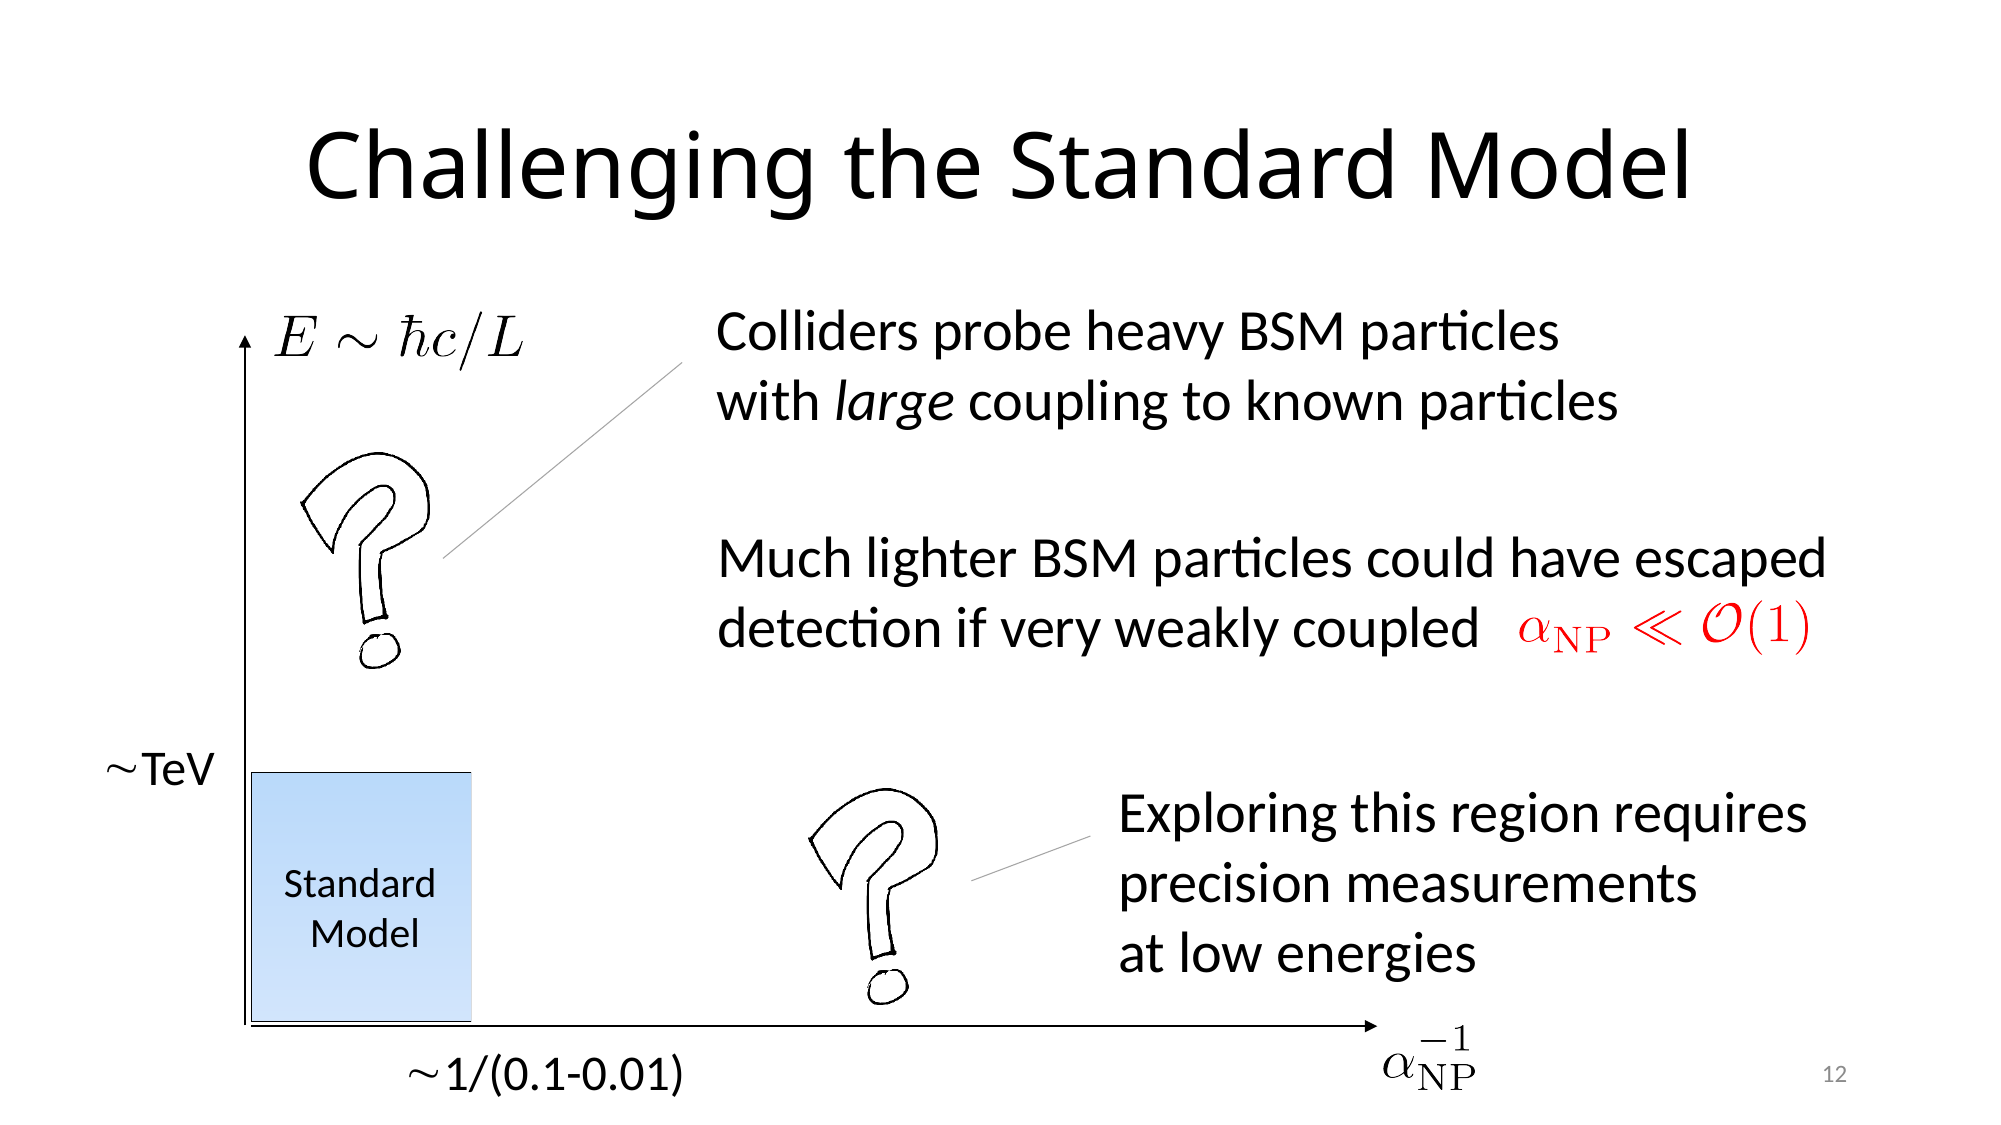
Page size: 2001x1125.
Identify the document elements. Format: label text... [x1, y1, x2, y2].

picture [1519, 600, 1808, 655]
slide_number 12 [1412, 1042, 1863, 1103]
picture [808, 788, 938, 1005]
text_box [442, 362, 683, 559]
text_box TeV [87, 727, 230, 803]
text_box 1/(0.1-0.01) [389, 1033, 700, 1108]
picture [1383, 1025, 1475, 1090]
picture [274, 311, 523, 371]
title Challenging the Standard Model [137, 59, 1863, 278]
text_box Colliders probe heavy BSM particles with large coupling to known particles [701, 284, 1648, 440]
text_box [971, 836, 1091, 881]
text_box Exploring this region requires precision measurements at low energies [1103, 767, 1837, 992]
text_box Much lighter BSM particles could have escaped detection if very weakly coupled [702, 511, 1845, 667]
picture [300, 452, 430, 669]
text_box [250, 771, 472, 1022]
text_box Standard Model [269, 848, 462, 964]
